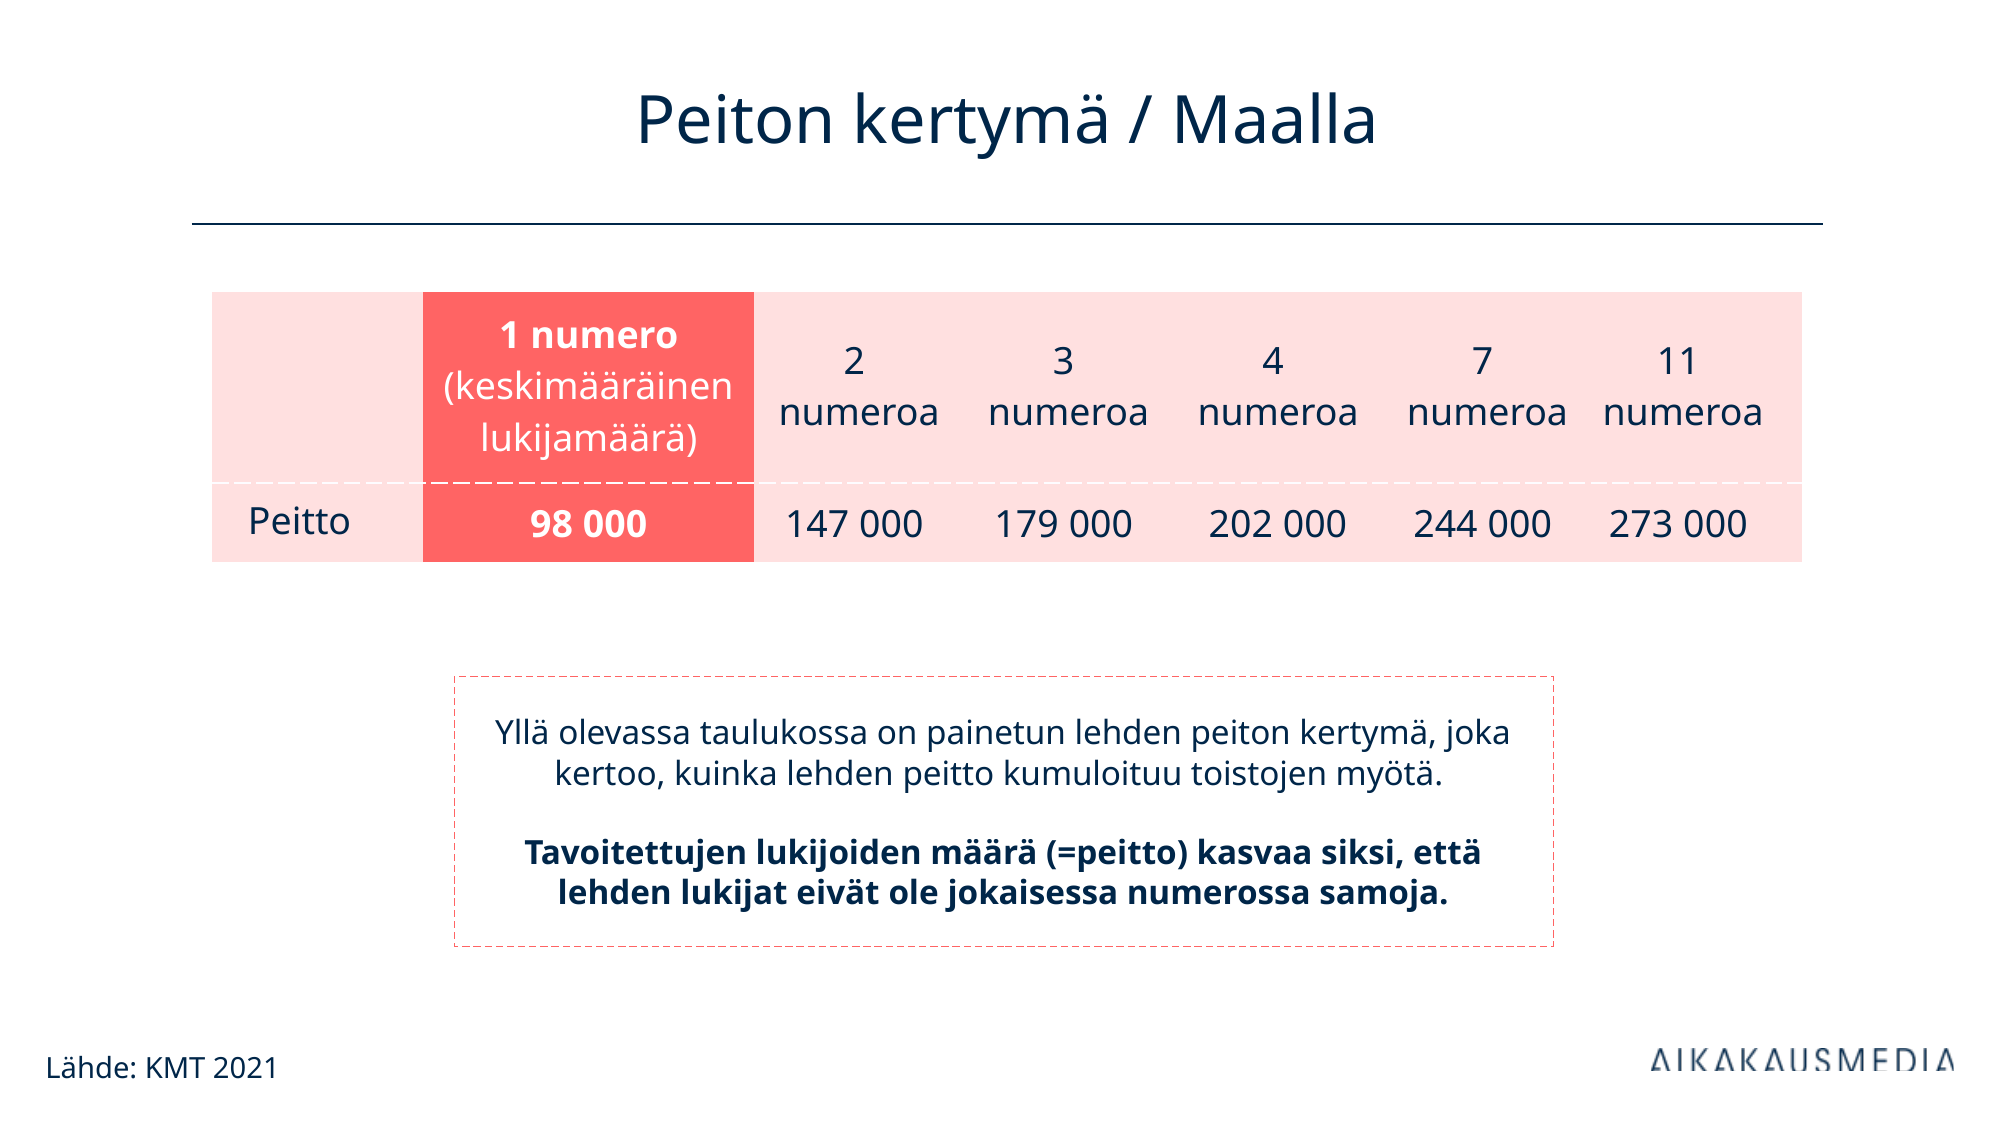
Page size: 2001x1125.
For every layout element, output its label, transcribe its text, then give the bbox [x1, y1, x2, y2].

table_cell 244 000 [1383, 483, 1592, 562]
table_cell 202 000 [1173, 483, 1383, 562]
table_cell 273 000 [1592, 483, 1802, 562]
table_header 11 numeroa [1592, 292, 1802, 483]
title Peiton kertymä / Maalla [191, 20, 1823, 225]
table_header 2 numeroa [754, 292, 964, 483]
table_header 3 numeroa [964, 292, 1173, 483]
table_cell Peitto [212, 483, 423, 562]
text_box Lähde: KMT 2021 [30, 1035, 354, 1090]
table_header 1 numero (keskimääräinen lukijamäärä) [423, 292, 754, 483]
table_cell 147 000 [754, 483, 964, 562]
table_cell 179 000 [964, 483, 1173, 562]
table_header 4 numeroa [1173, 292, 1383, 483]
table_header [212, 292, 423, 483]
table_cell 98 000 [423, 483, 754, 562]
text_box Yllä olevassa taulukossa on painetun lehden peiton kertymä, joka kertoo, kuinka lehden peitto kumuloituu toistojen myötä. Tavoitettujen lukijoiden määrä (=peitto) kasvaa siksi, että lehden lukijat eivät ole jokaisessa numerossa samoja. [454, 676, 1554, 947]
table_header 7 numeroa [1383, 292, 1592, 483]
